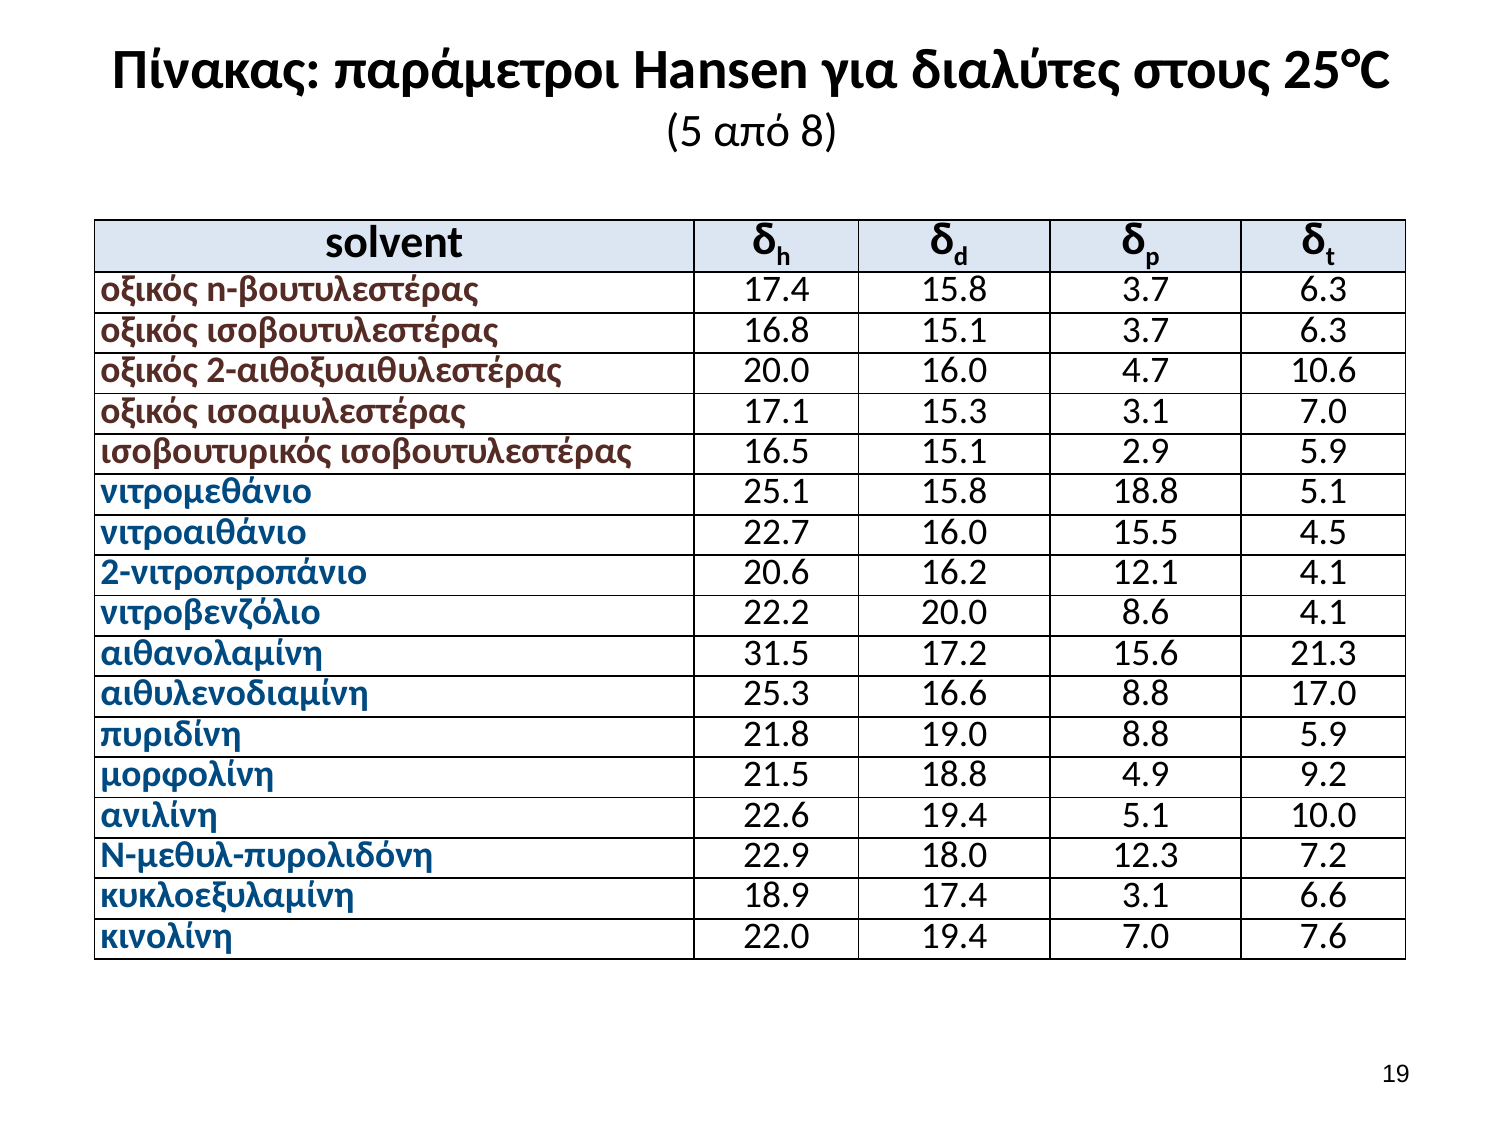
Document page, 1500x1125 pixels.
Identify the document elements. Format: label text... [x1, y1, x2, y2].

table_cell μορφολίνη [95, 758, 693, 797]
table_cell 5.9 [1242, 435, 1405, 473]
table_cell 15.3 [859, 394, 1049, 433]
table_cell 8.6 [1051, 596, 1240, 635]
table_cell ισοβουτυρικός ισοβουτυλεστέρας [95, 435, 693, 473]
table_cell ανιλίνη [95, 798, 693, 837]
table_cell νιτροβενζόλιο [95, 596, 693, 635]
table_cell 12.1 [1051, 556, 1240, 595]
table_cell 16.5 [695, 435, 858, 473]
table_cell 21.3 [1242, 637, 1405, 675]
table_header δt [1242, 221, 1405, 271]
table_cell 15.1 [859, 435, 1049, 473]
table_cell 8.8 [1051, 718, 1240, 756]
table_cell 22.9 [695, 839, 858, 877]
table_cell 3.7 [1051, 314, 1240, 352]
table_cell οξικός ισοαμυλεστέρας [95, 394, 693, 433]
table_cell 16.0 [859, 354, 1049, 393]
table_cell 19.4 [859, 920, 1049, 958]
table_cell 25.1 [695, 475, 858, 514]
table_cell κυκλοεξυλαμίνη [95, 879, 693, 918]
title Πίνακας: παράμετροι Hansen για διαλύτες στους 25°C (5 από 8) [76, 19, 1427, 169]
table_cell 18.9 [695, 879, 858, 918]
table_cell 4.9 [1051, 758, 1240, 797]
table_cell 22.0 [695, 920, 858, 958]
table_cell 6.3 [1242, 273, 1405, 312]
table_cell 21.5 [695, 758, 858, 797]
table_cell 17.2 [859, 637, 1049, 675]
table_cell 16.6 [859, 677, 1049, 716]
table_cell 3.1 [1051, 394, 1240, 433]
table_cell 6.3 [1242, 314, 1405, 352]
table_cell οξικός 2-αιθοξυαιθυλεστέρας [95, 354, 693, 393]
slide_number 18 [1074, 1042, 1425, 1103]
table_cell 2-νιτροπροπάνιο [95, 556, 693, 595]
table_cell 5.9 [1242, 718, 1405, 756]
table_cell 16.8 [695, 314, 858, 352]
table_cell 6.6 [1242, 879, 1405, 918]
table_cell Ν-μεθυλ-πυρολιδόνη [95, 839, 693, 877]
table_cell 4.1 [1242, 596, 1405, 635]
table_cell 2.9 [1051, 435, 1240, 473]
table_cell 18.8 [859, 758, 1049, 797]
table_header δp [1051, 221, 1240, 271]
table_cell 22.7 [695, 516, 858, 554]
table_cell 17.0 [1242, 677, 1405, 716]
table_cell 7.6 [1242, 920, 1405, 958]
table_cell 15.5 [1051, 516, 1240, 554]
table_cell 16.0 [859, 516, 1049, 554]
table_cell 17.1 [695, 394, 858, 433]
table_cell 15.1 [859, 314, 1049, 352]
table_cell 7.0 [1242, 394, 1405, 433]
table_cell 8.8 [1051, 677, 1240, 716]
table_cell νιτροαιθάνιο [95, 516, 693, 554]
table_cell οξικός n-βουτυλεστέρας [95, 273, 693, 312]
table_header δd [859, 221, 1049, 271]
table_cell νιτρομεθάνιο [95, 475, 693, 514]
table_cell 17.4 [695, 273, 858, 312]
table_cell αιθυλενοδιαμίνη [95, 677, 693, 716]
table_cell 21.8 [695, 718, 858, 756]
table_cell 17.4 [859, 879, 1049, 918]
table_cell 16.2 [859, 556, 1049, 595]
table_cell 18.0 [859, 839, 1049, 877]
table_cell 9.2 [1242, 758, 1405, 797]
table_cell πυριδίνη [95, 718, 693, 756]
table_cell 4.1 [1242, 556, 1405, 595]
table_cell 22.2 [695, 596, 858, 635]
table_cell αιθανολαμίνη [95, 637, 693, 675]
table_cell 22.6 [695, 798, 858, 837]
table_cell 20.0 [859, 596, 1049, 635]
table_cell 3.1 [1051, 879, 1240, 918]
table_cell 15.6 [1051, 637, 1240, 675]
table_cell 10.0 [1242, 798, 1405, 837]
table_header δh [695, 221, 858, 271]
table_cell 7.0 [1051, 920, 1240, 958]
table_header solvent [95, 221, 693, 271]
table_cell 19.0 [859, 718, 1049, 756]
table_cell 3.7 [1051, 273, 1240, 312]
table_cell 4.5 [1242, 516, 1405, 554]
table_cell 25.3 [695, 677, 858, 716]
table_cell 5.1 [1051, 798, 1240, 837]
table_cell 10.6 [1242, 354, 1405, 393]
table_cell κινολίνη [95, 920, 693, 958]
table_cell 31.5 [695, 637, 858, 675]
table_cell 20.0 [695, 354, 858, 393]
table_cell 7.2 [1242, 839, 1405, 877]
table_cell 15.8 [859, 475, 1049, 514]
table_cell 18.8 [1051, 475, 1240, 514]
table_cell 15.8 [859, 273, 1049, 312]
table_cell 19.4 [859, 798, 1049, 837]
table_cell οξικός ισοβουτυλεστέρας [95, 314, 693, 352]
table_cell 20.6 [695, 556, 858, 595]
table_cell 5.1 [1242, 475, 1405, 514]
table_cell 12.3 [1051, 839, 1240, 877]
table_cell 4.7 [1051, 354, 1240, 393]
